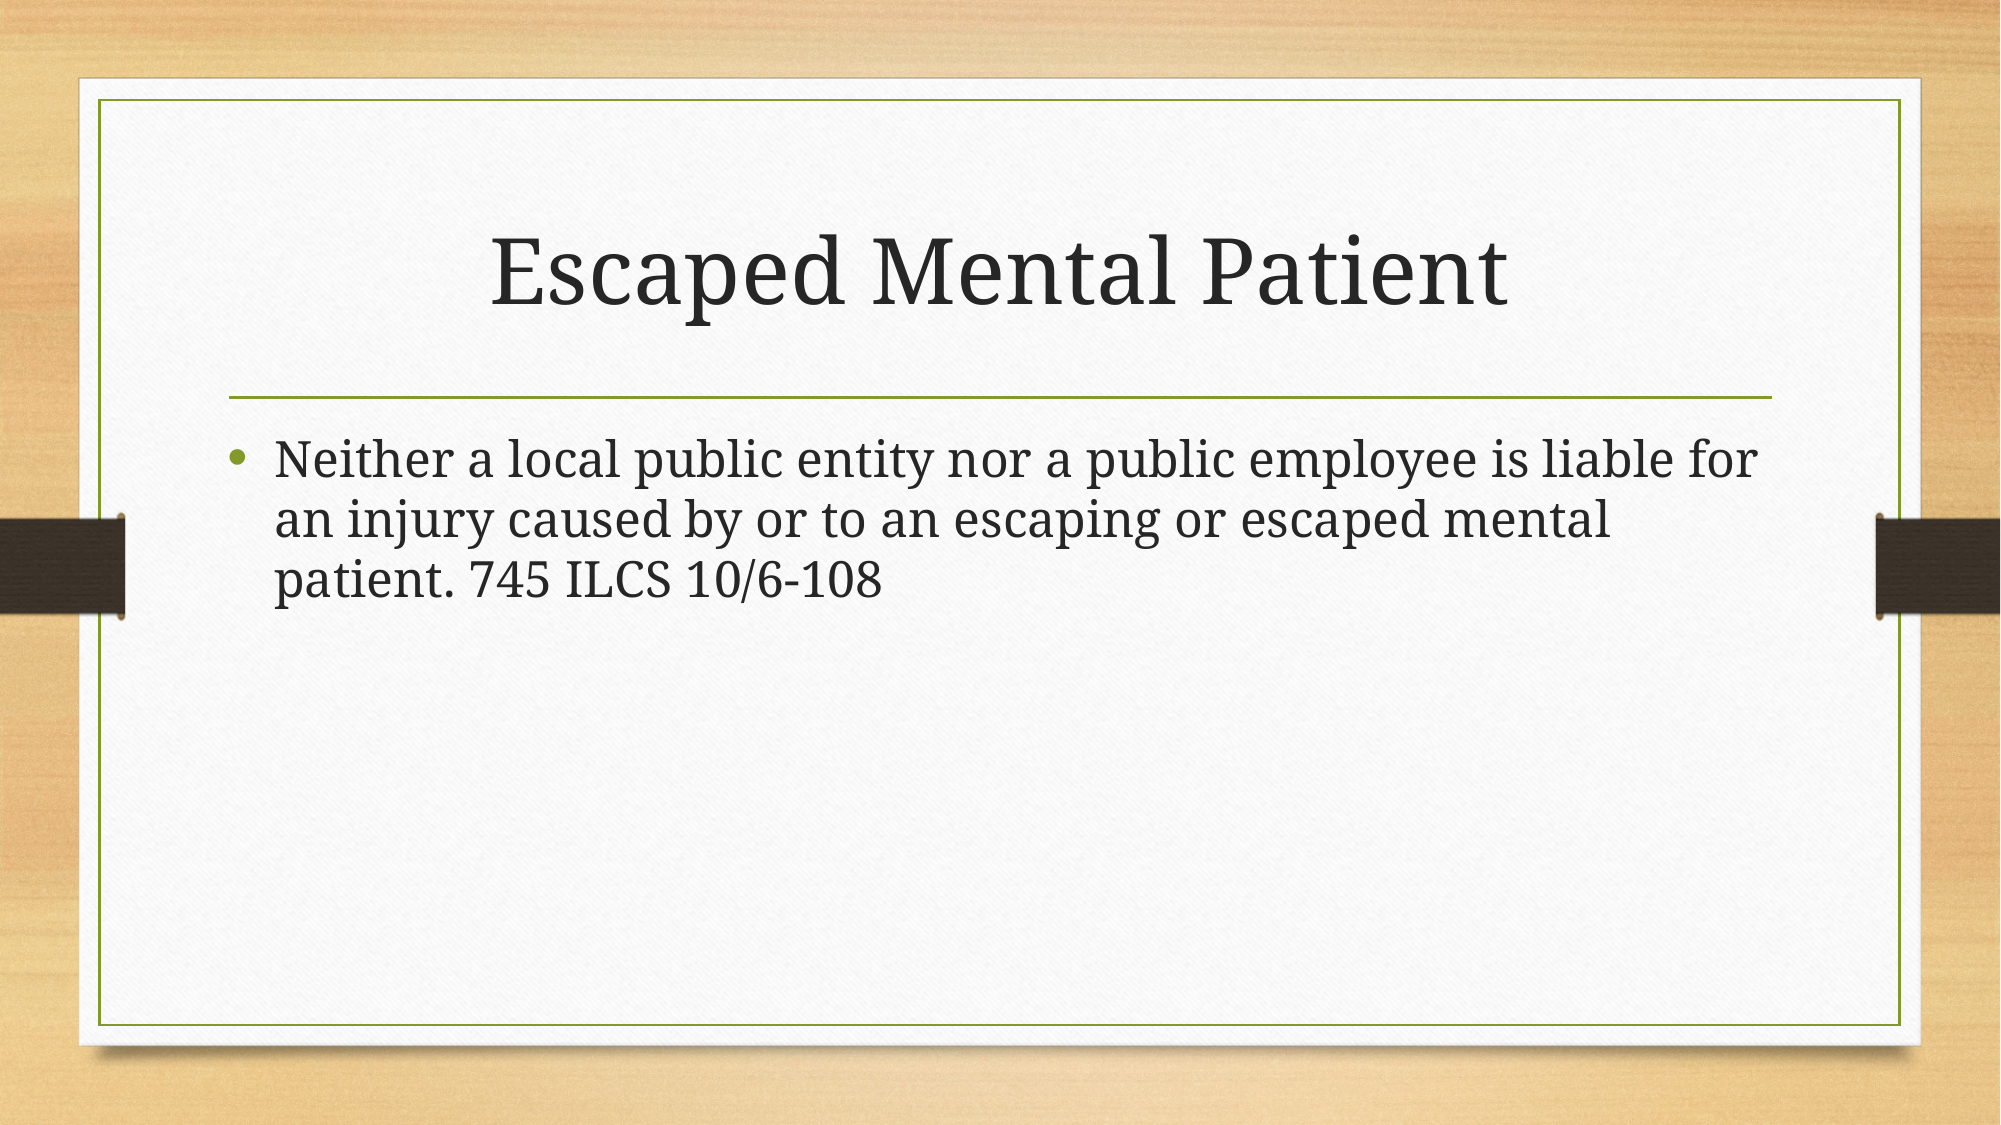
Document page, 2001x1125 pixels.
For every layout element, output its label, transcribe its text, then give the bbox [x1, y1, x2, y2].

list Neither a local public entity nor a public employee is liable for an injury caused by or to an escaping or escaped mental patient. 745 ILCS 10/6-108 [212, 419, 1788, 964]
picture [0, 0, 2001, 1125]
title Escaped Mental Patient [212, 161, 1788, 375]
